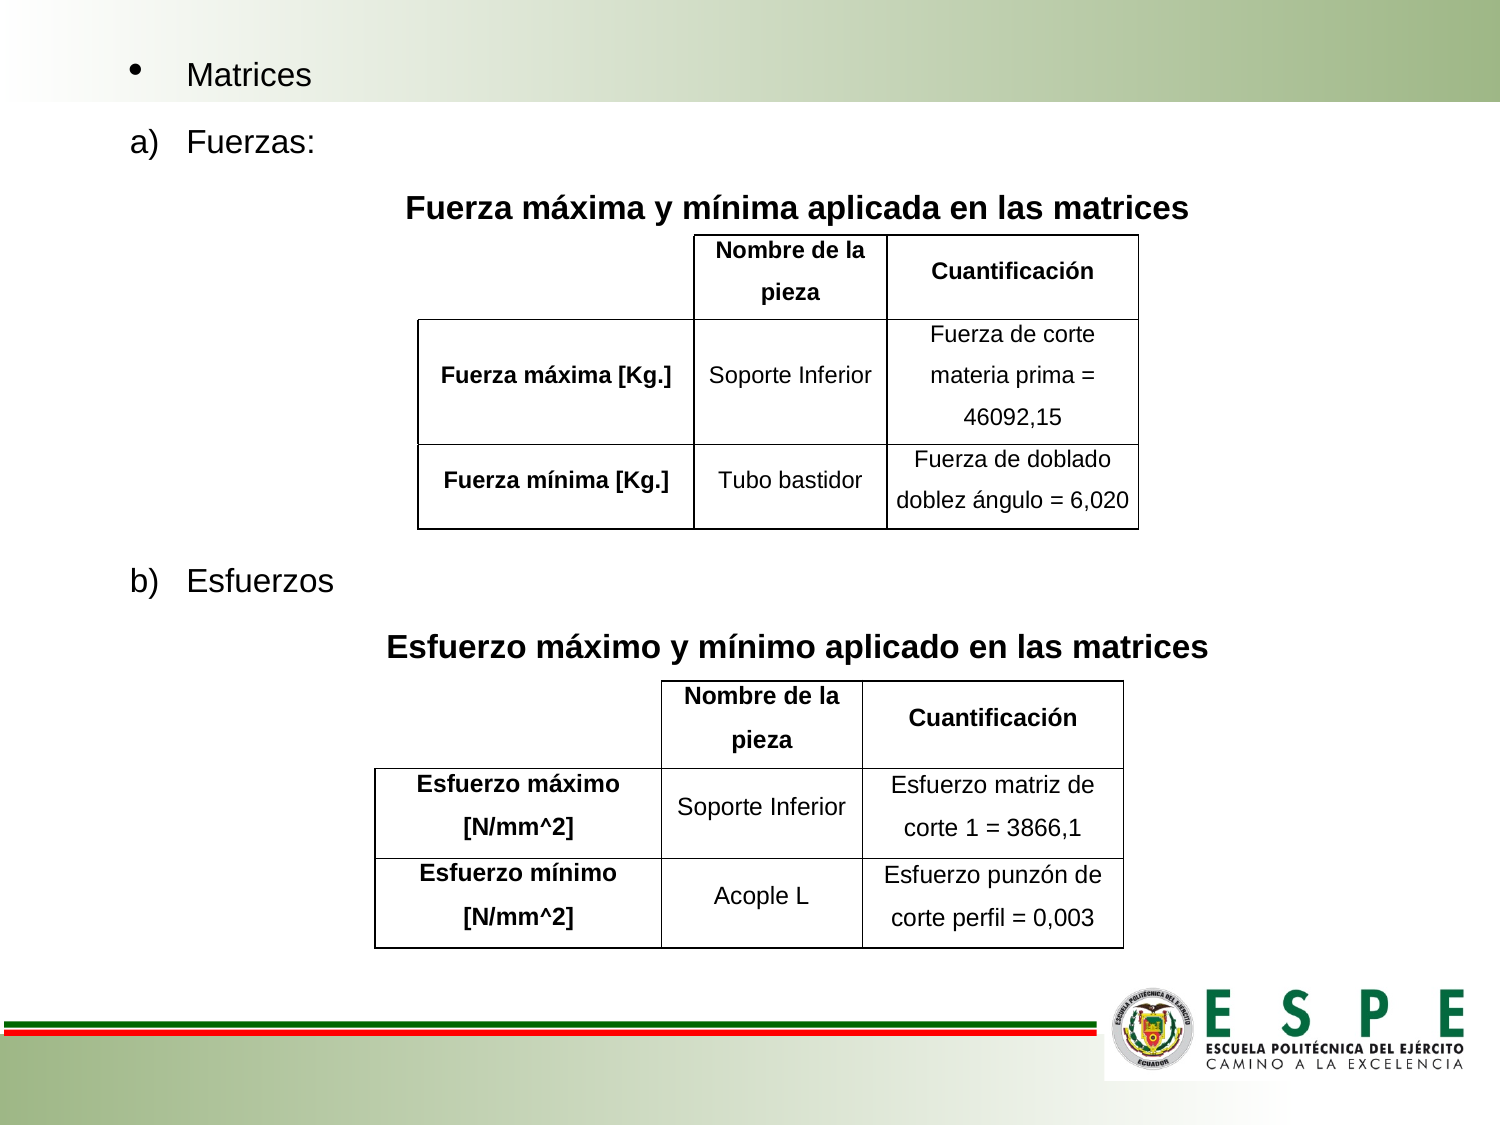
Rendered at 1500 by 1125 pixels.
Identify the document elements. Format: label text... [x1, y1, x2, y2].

picture [1104, 976, 1483, 1081]
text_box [327, 234, 1231, 583]
list Matrices Fuerzas: Fuerza máxima y mínima aplicada en las matrices Esfuerzos Esfuerzo máximo y mínimo aplicado en las matrices [118, 468, 1394, 716]
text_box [280, 679, 1220, 1004]
